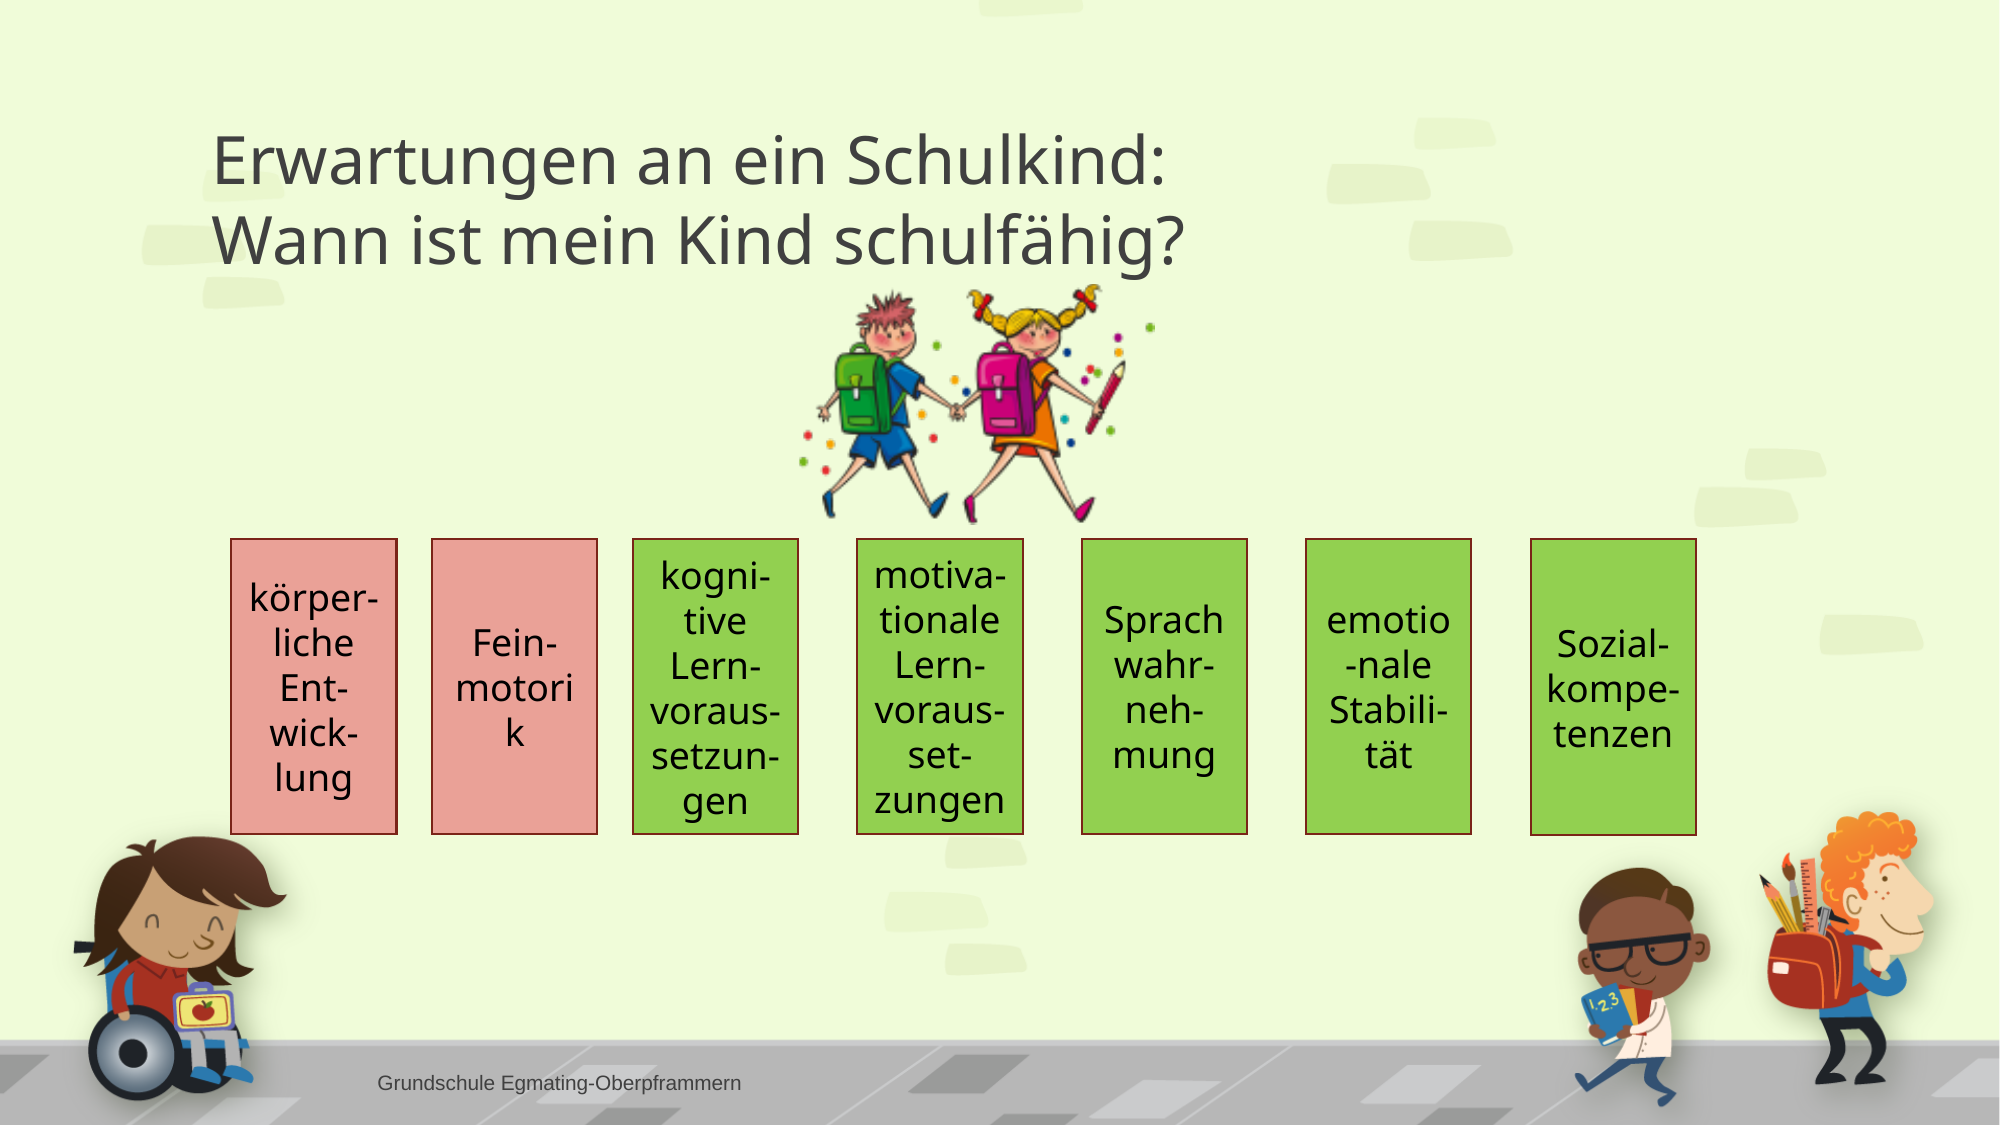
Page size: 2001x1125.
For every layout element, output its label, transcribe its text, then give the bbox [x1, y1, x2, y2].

text_box motiva-tionale Lern-voraus-set-zungen [856, 538, 1024, 835]
text_box Sozial-kompe-tenzen [1530, 538, 1697, 836]
text_box Erwartungen an ein Schulkind: Wann ist mein Kind schulfähig? [196, 110, 1587, 286]
text_box Fein-motorik [431, 538, 598, 835]
text_box kogni-tive Lern-voraus-setzun-gen [632, 538, 799, 835]
text_box körper- liche Ent-wick-lung [230, 538, 398, 835]
text_box [938, 549, 989, 599]
text_box emotio-nale Stabili-tät [1305, 538, 1472, 835]
picture [0, 0, 2000, 1125]
text_box Sprachwahr-neh-mung [1081, 538, 1248, 835]
footer Grundschule Egmating-Oberpframmern [362, 1052, 1113, 1113]
